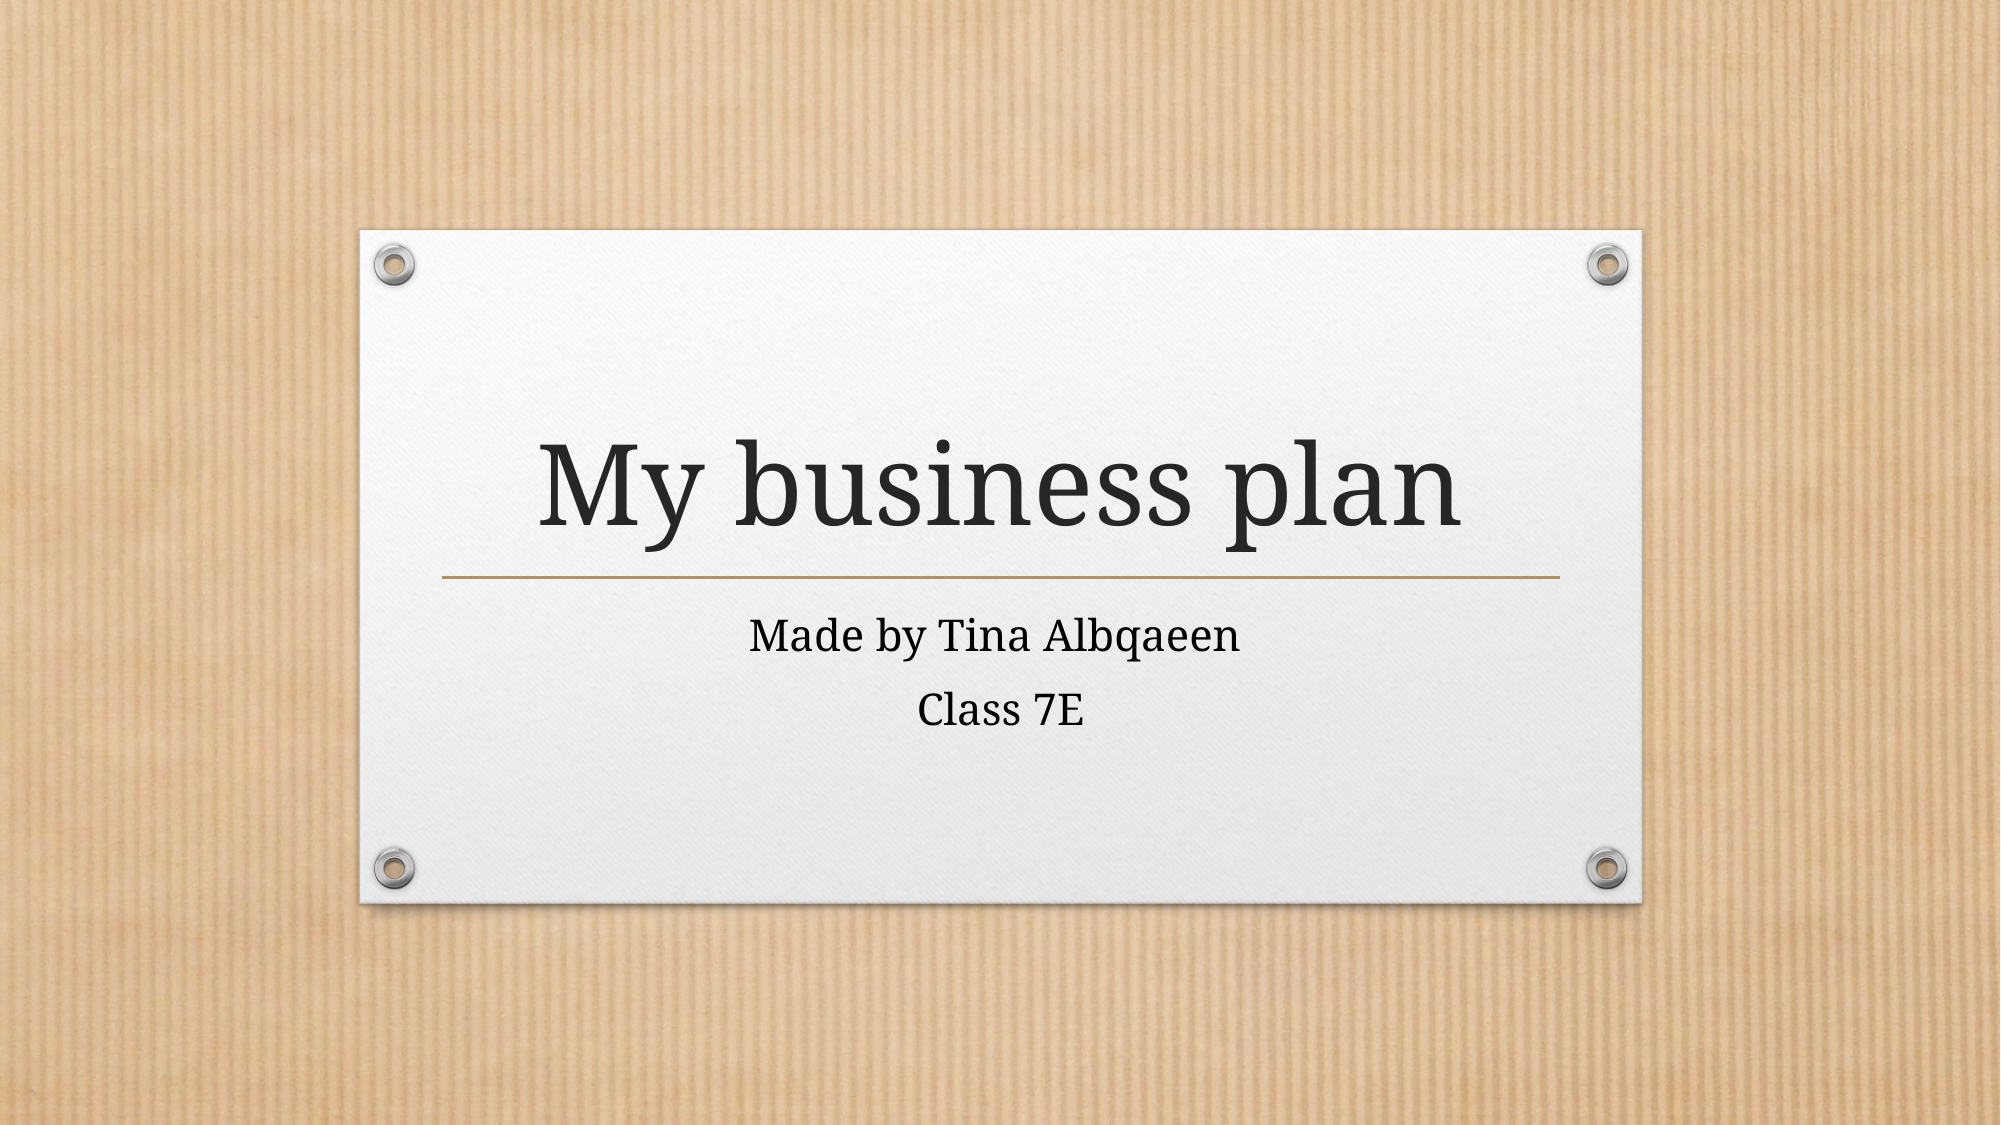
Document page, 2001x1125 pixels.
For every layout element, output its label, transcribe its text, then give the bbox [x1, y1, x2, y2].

subtitle Made by Tina Albqaeen Class 7E [441, 600, 1560, 817]
title My business plan [441, 306, 1560, 556]
picture [0, 0, 2001, 1125]
